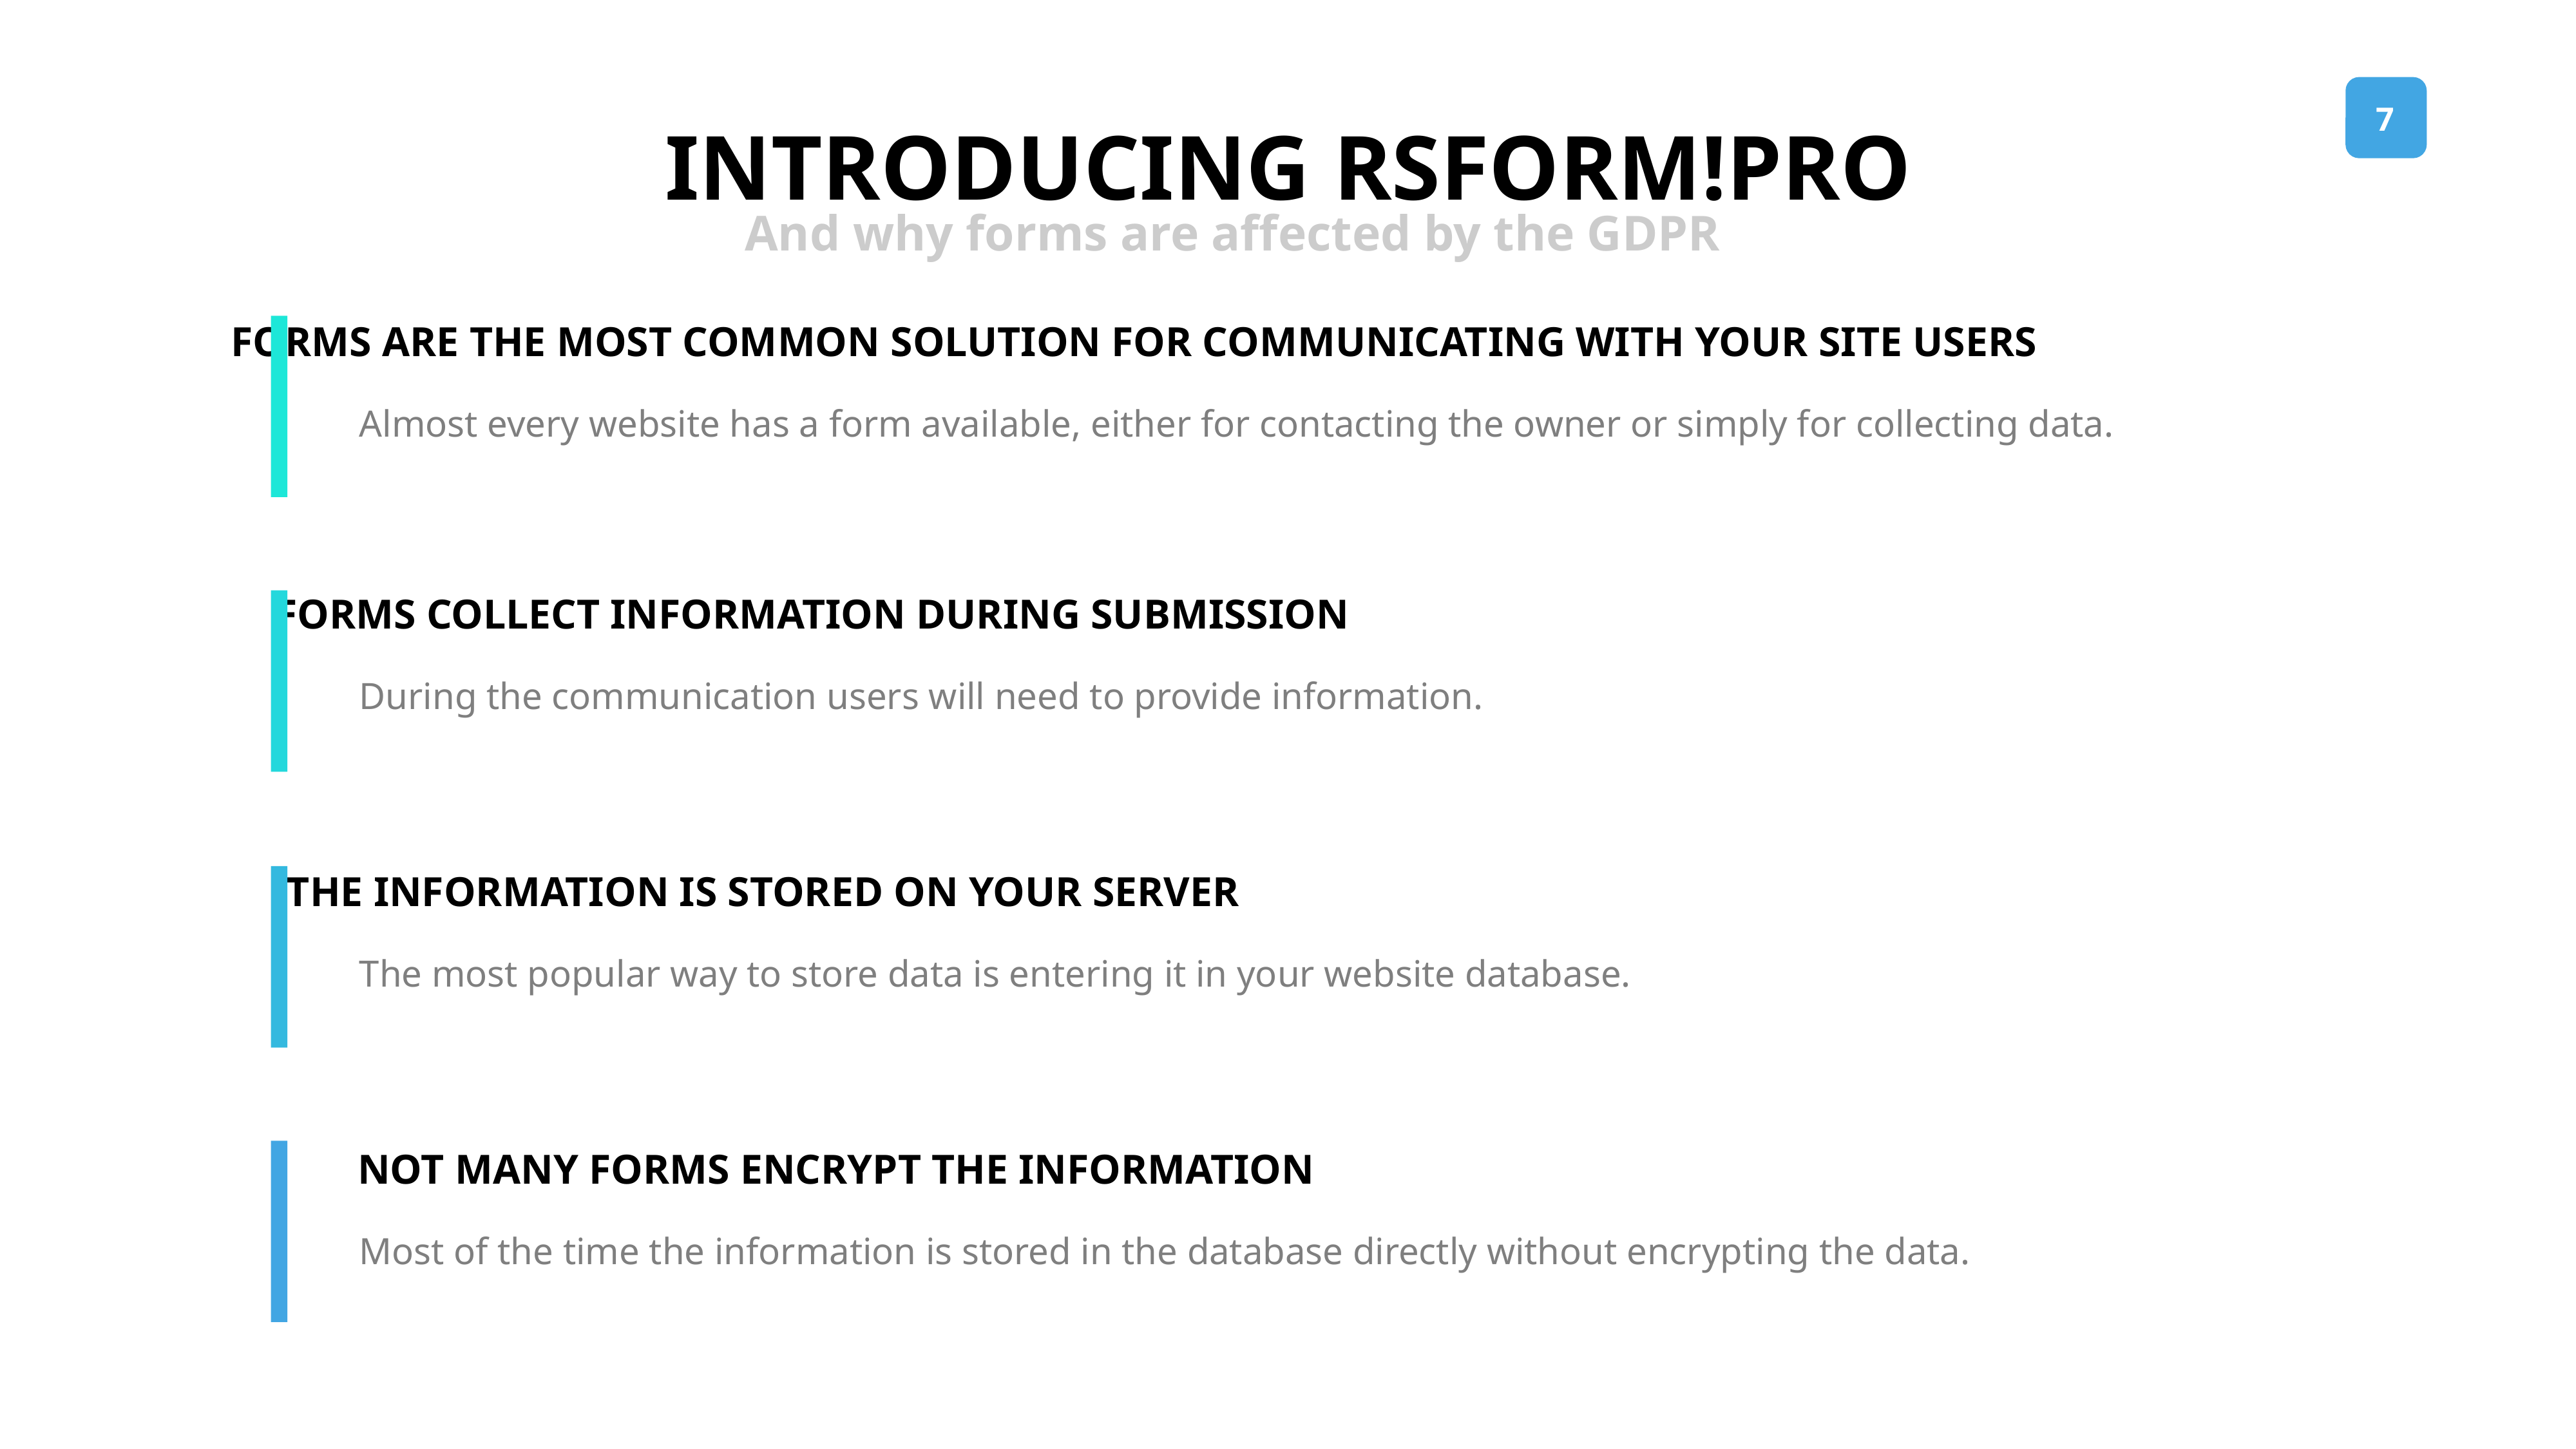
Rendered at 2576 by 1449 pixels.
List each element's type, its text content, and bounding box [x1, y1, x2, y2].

text_box [271, 590, 288, 772]
text_box Most of the time the information is stored in the database directly without encrypting the data. [336, 1202, 2407, 1283]
text_box The most popular way to store data is entering it in your website database. [336, 925, 2407, 1006]
text_box FORMS ARE THE MOST COMMON SOLUTION FOR COMMUNICATING WITH YOUR SITE USERS [221, 311, 2048, 370]
text_box FORMS COLLECT INFORMATION DURING SUBMISSION [265, 583, 1360, 642]
text_box Almost every website has a form available, either for contacting the owner or simply for collecting data. [336, 375, 2407, 456]
text_box During the communication users will need to provide information. [336, 647, 2407, 728]
text_box NOT MANY FORMS ENCRYPT THE INFORMATION [348, 1139, 1524, 1197]
text_box And why forms are affected by the GDPR [735, 198, 1731, 265]
text_box THE INFORMATION IS STORED ON YOUR SERVER [277, 861, 1250, 920]
text_box [271, 315, 288, 498]
text_box [271, 866, 288, 1048]
text_box [271, 1140, 288, 1323]
text_box INTRODUCING RSFORM!PRO [655, 78, 1922, 223]
